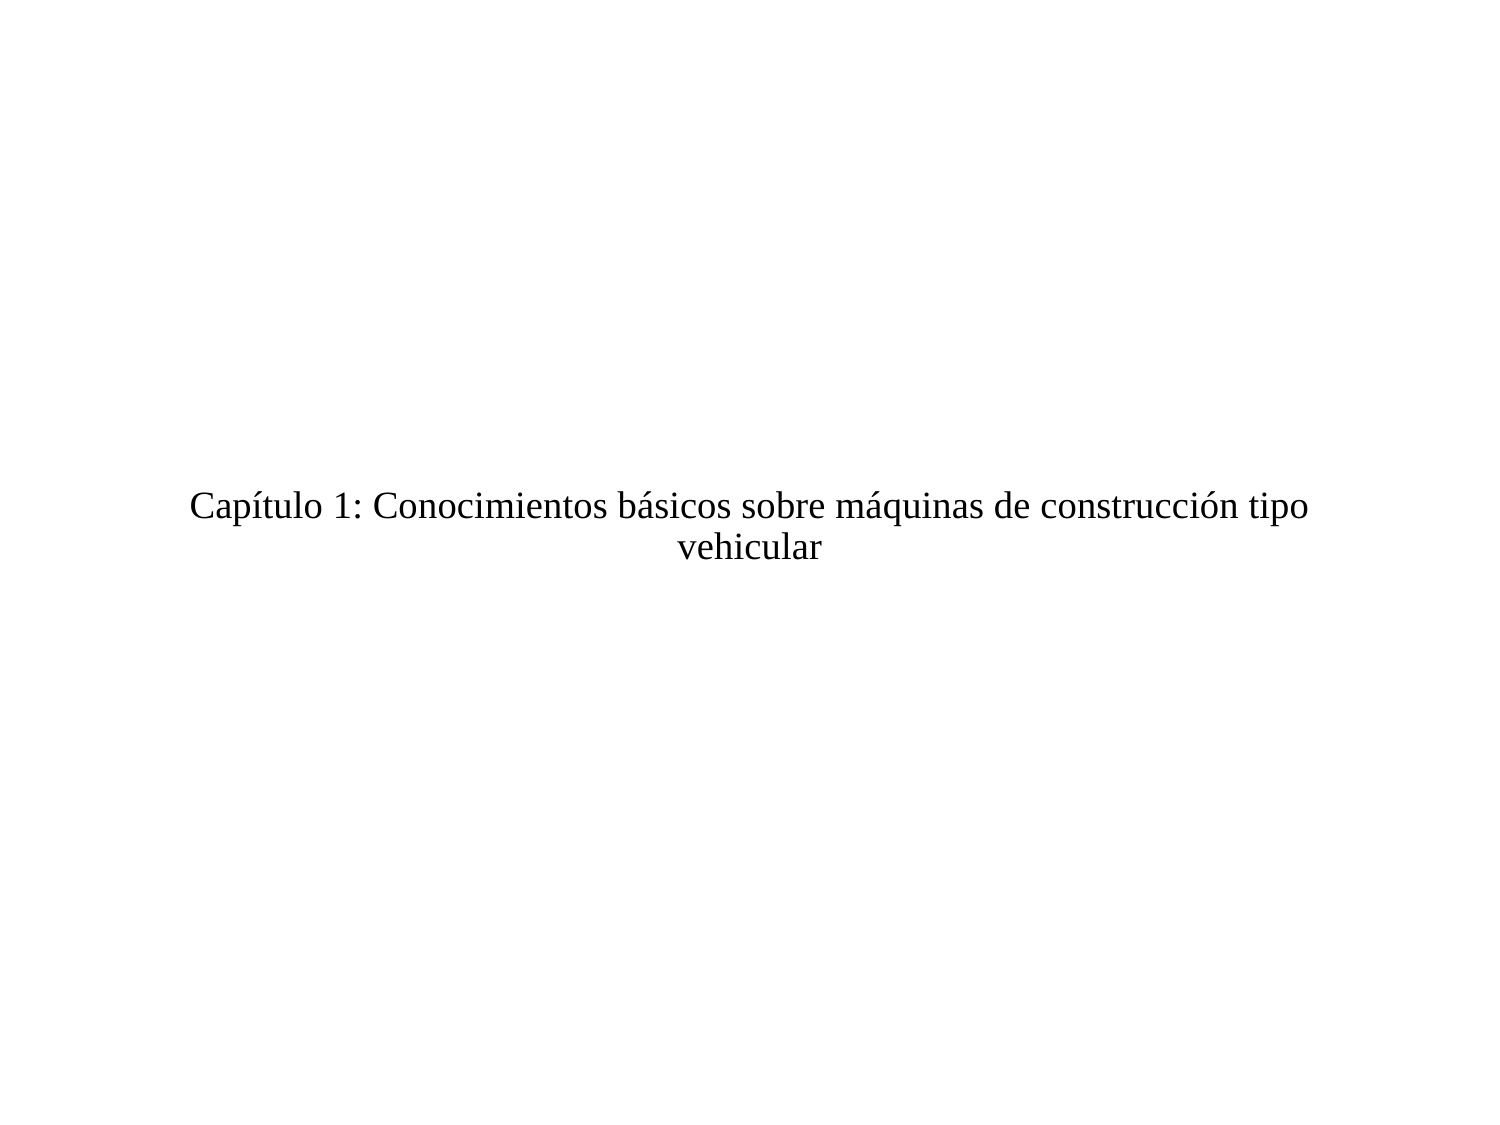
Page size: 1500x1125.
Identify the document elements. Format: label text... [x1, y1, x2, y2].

title Capítulo 1: Conocimientos básicos sobre máquinas de construcción tipo vehicular [112, 476, 1388, 576]
